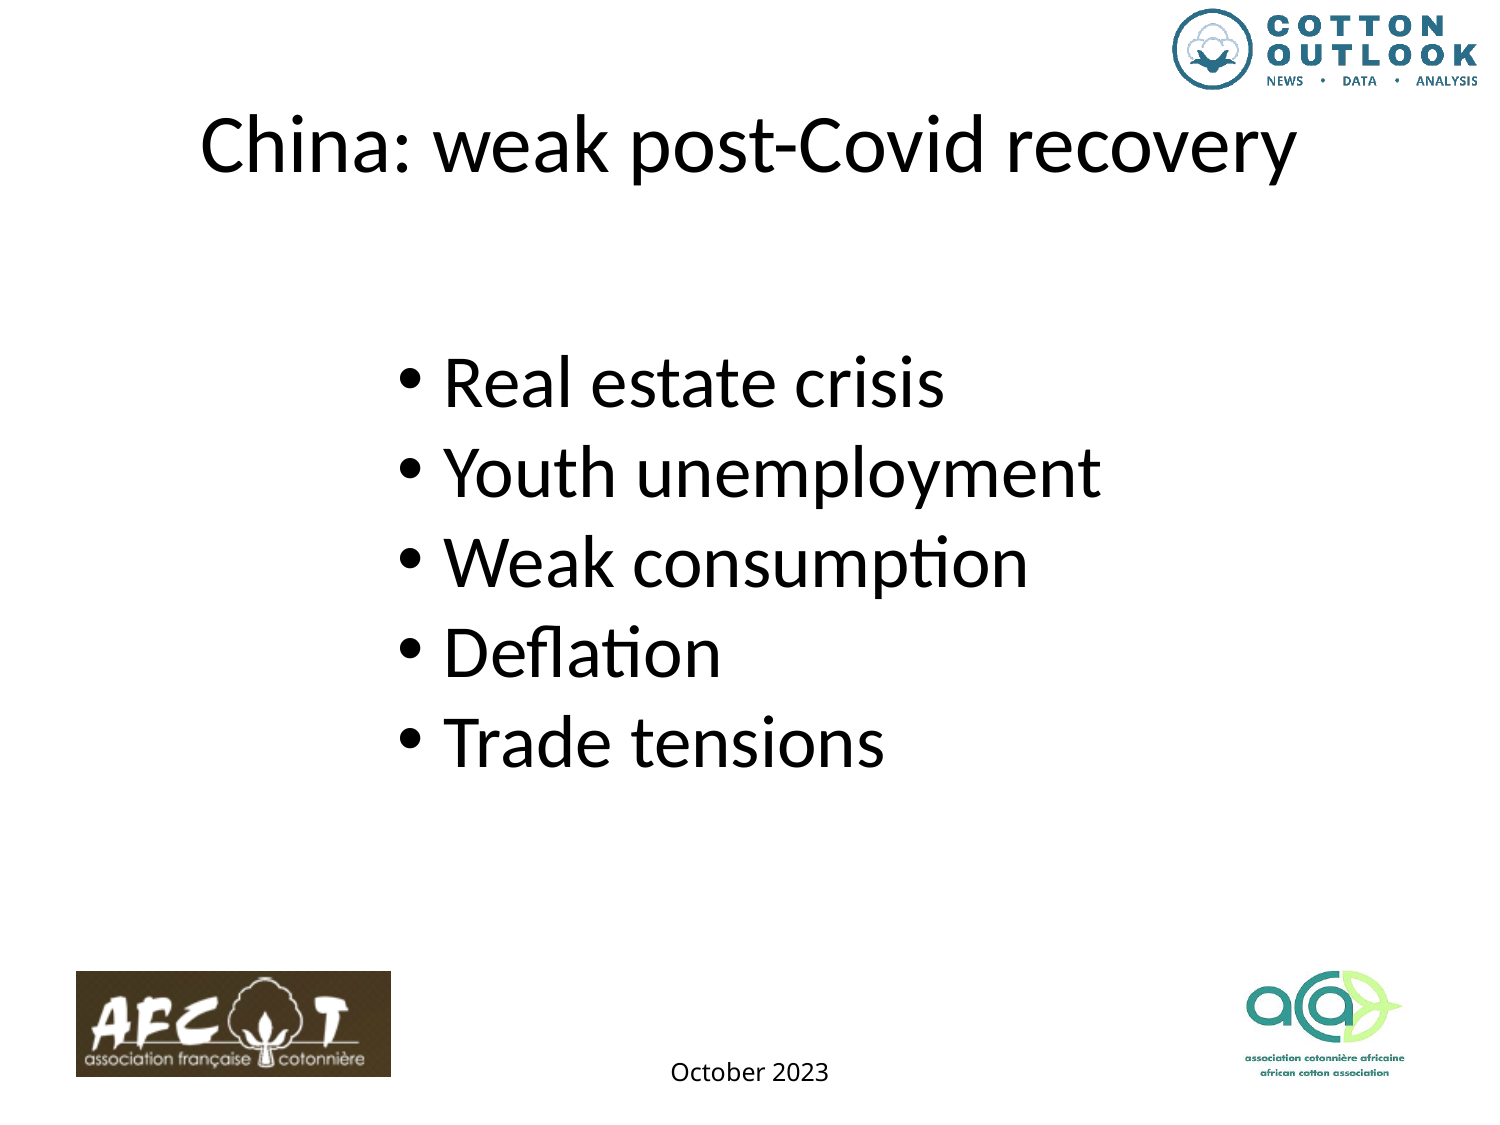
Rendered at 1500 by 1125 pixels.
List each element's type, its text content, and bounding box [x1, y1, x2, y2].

text_box Real estate crisis Youth unemployment Weak consumption Deflation Trade tensions [382, 325, 1118, 836]
title China: weak post-Covid recovery [75, 45, 1425, 233]
picture [1156, 0, 1500, 129]
picture [76, 971, 391, 1077]
picture [1234, 970, 1407, 1077]
